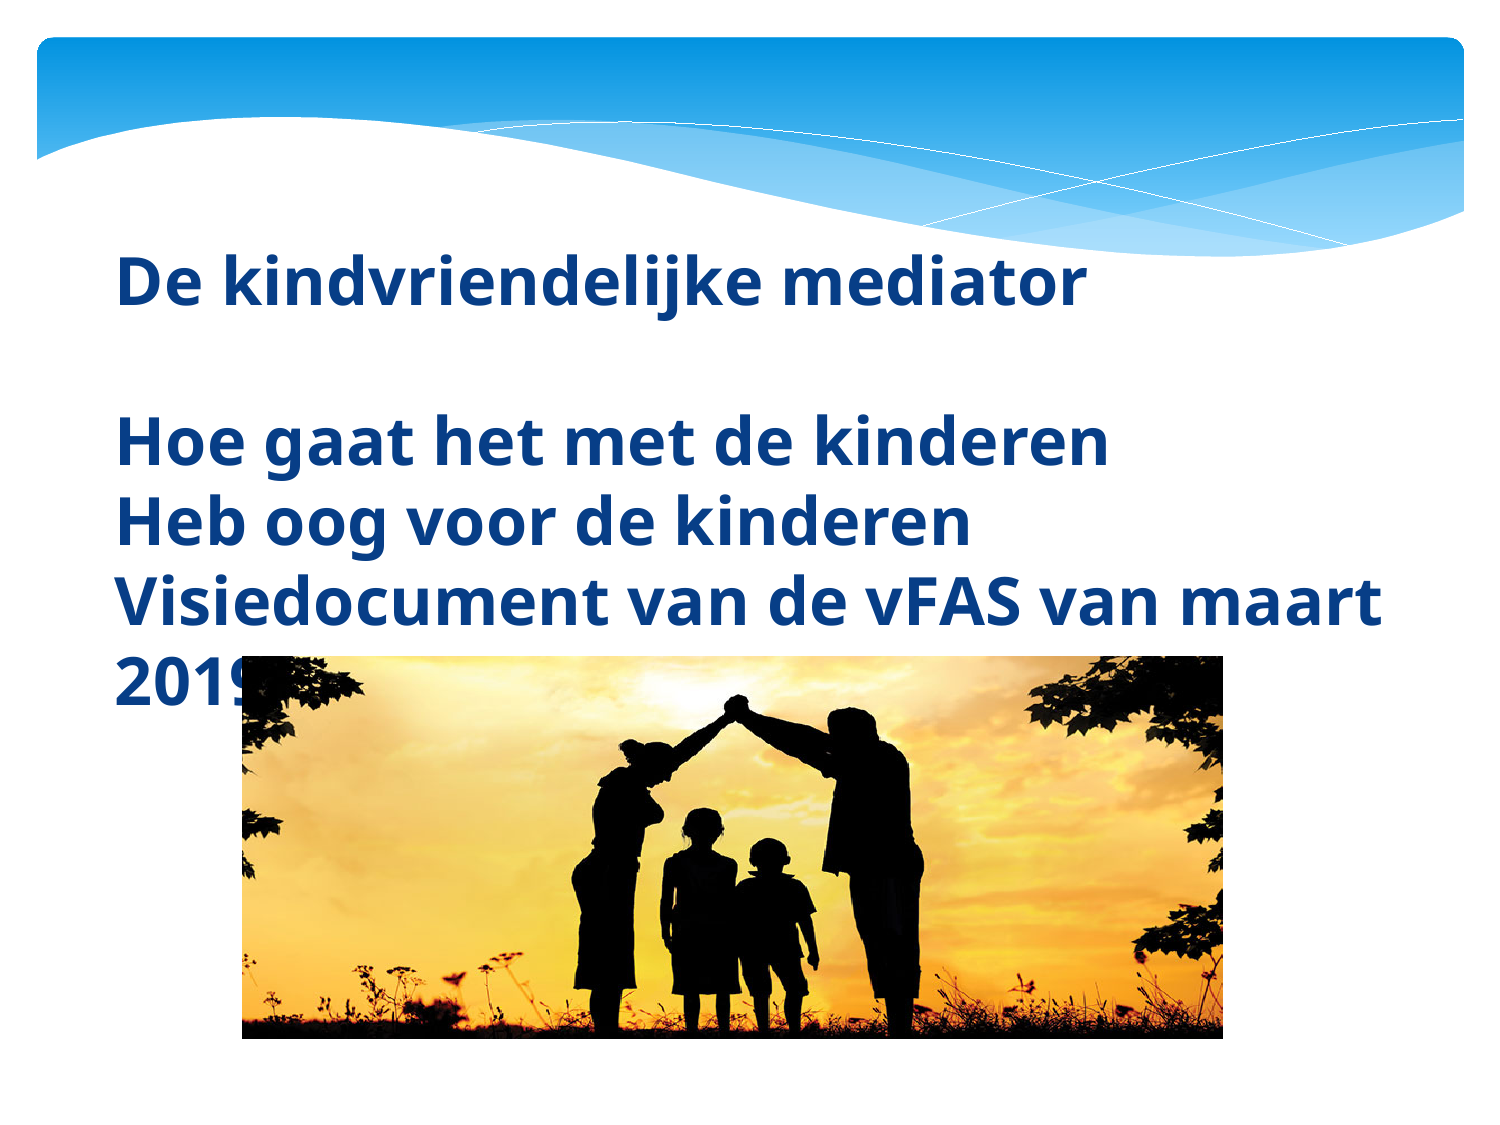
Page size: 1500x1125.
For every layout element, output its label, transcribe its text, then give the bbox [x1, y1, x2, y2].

text_box De kindvriendelijke mediator Hoe gaat het met de kinderen Heb oog voor de kinderen Visiedocument van de vFAS van maart 2019 [100, 231, 1424, 967]
picture [241, 656, 1223, 1039]
